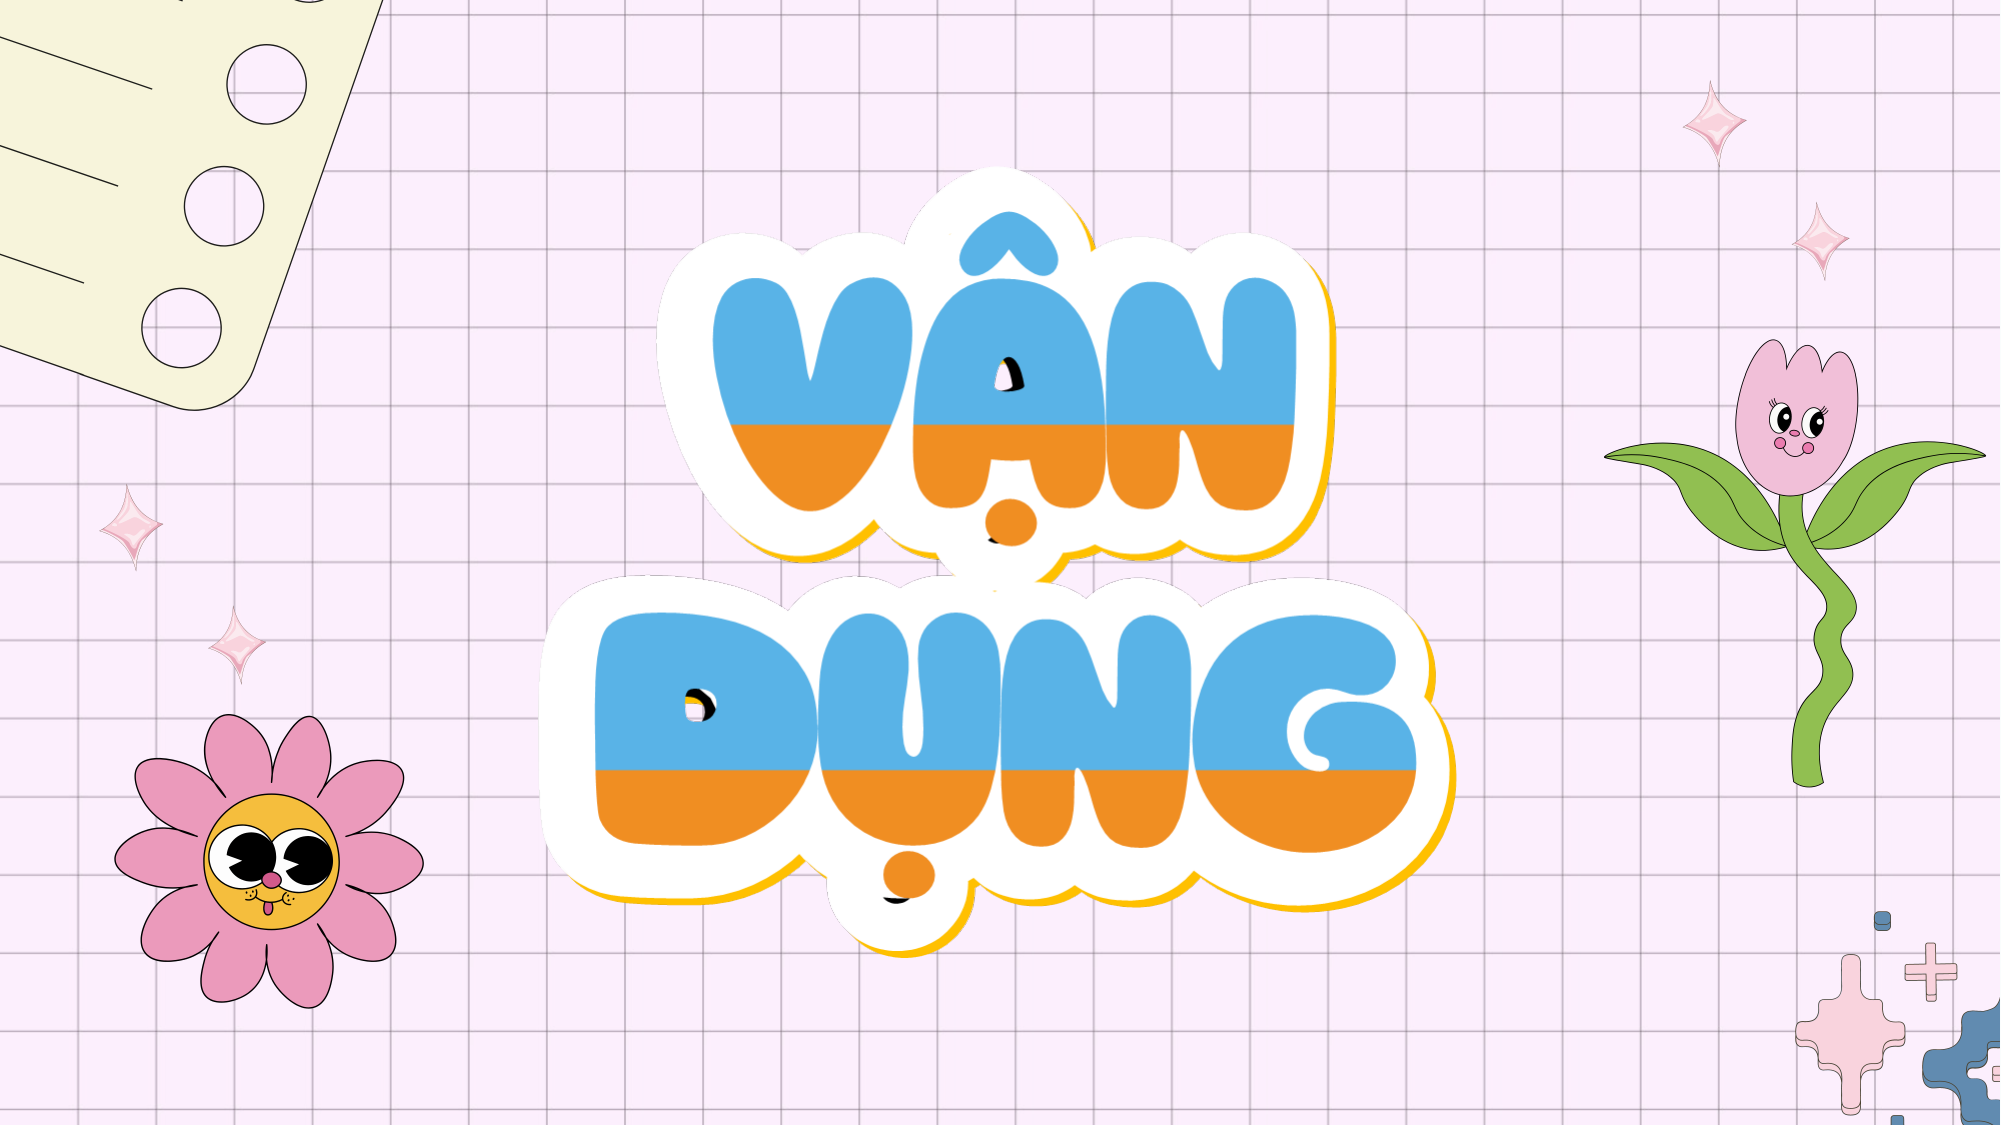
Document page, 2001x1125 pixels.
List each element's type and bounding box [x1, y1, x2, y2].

list [0, 0, 2000, 1125]
picture [461, 166, 1538, 958]
